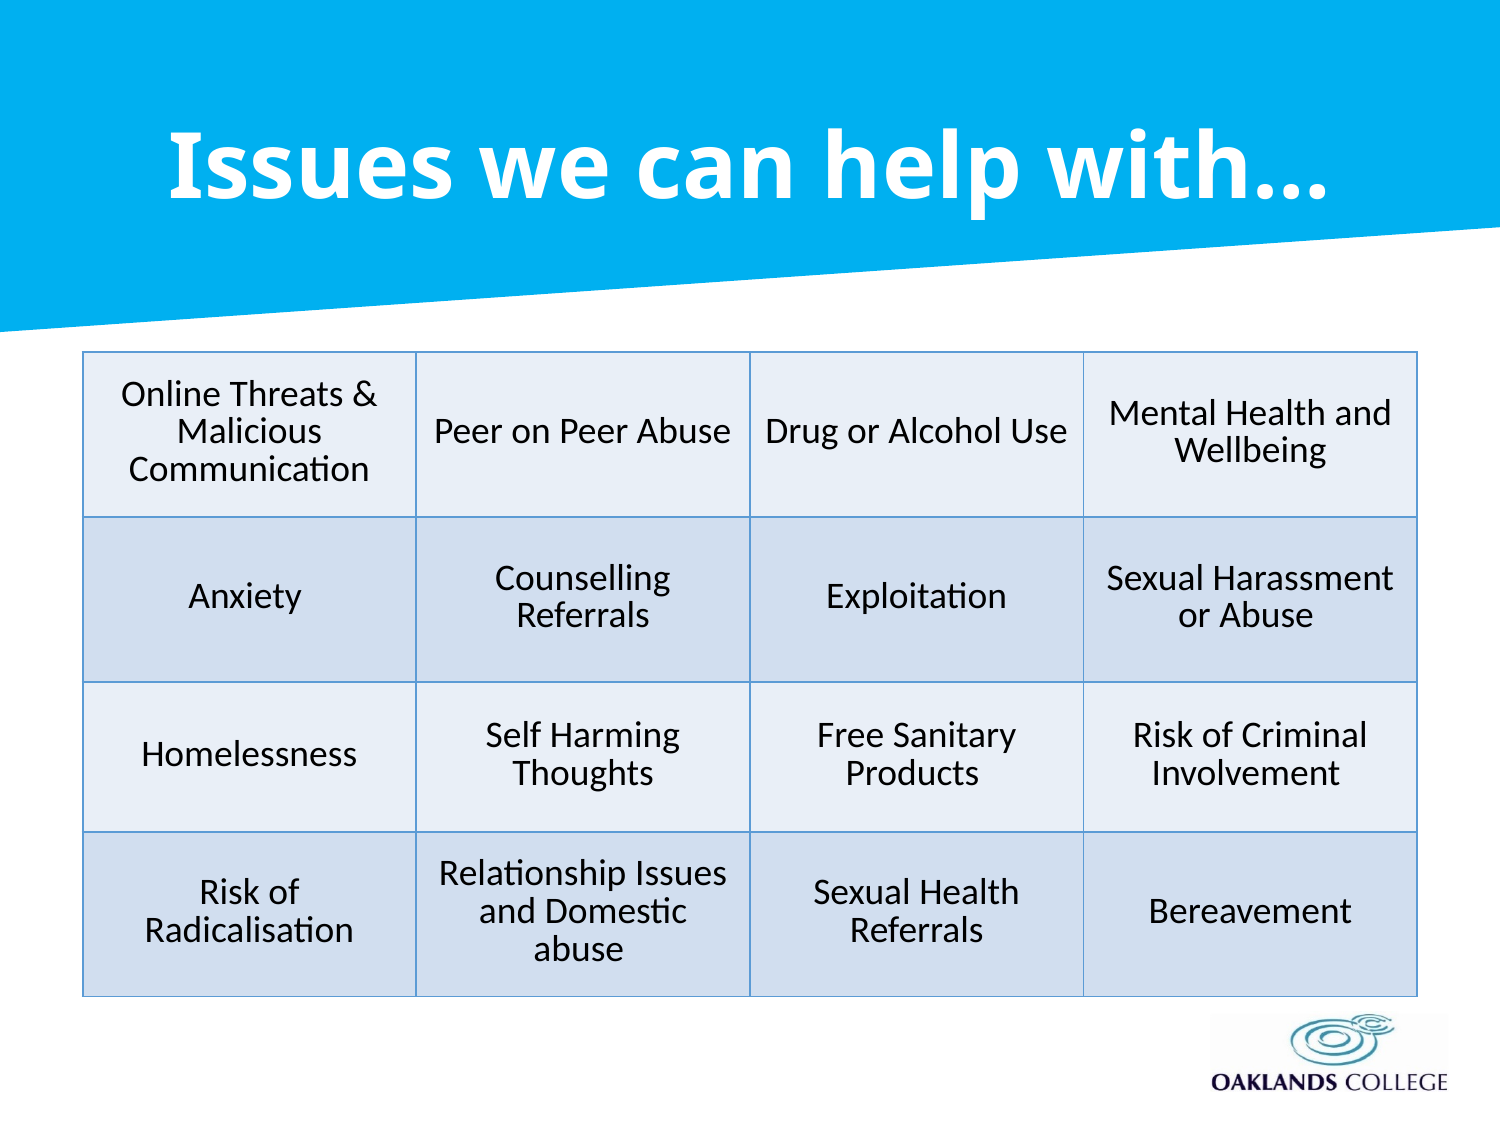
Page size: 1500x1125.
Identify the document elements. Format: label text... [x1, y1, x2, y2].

table_header Peer on Peer Abuse [417, 353, 749, 516]
table_cell Homelessness [84, 683, 415, 831]
table_cell Anxiety [84, 518, 415, 681]
text_box [0, 0, 1500, 333]
table_cell Self Harming Thoughts [417, 683, 749, 831]
table_header Drug or Alcohol Use [751, 353, 1083, 516]
table_cell Sexual Health Referrals [751, 833, 1083, 996]
table_cell Counselling Referrals [417, 518, 749, 681]
table_cell Relationship Issues and Domestic abuse [417, 833, 749, 996]
table_header Online Threats & Malicious Communication [84, 353, 415, 516]
table_cell Free Sanitary Products [751, 683, 1083, 831]
title Issues we can help with… [103, 59, 1398, 278]
table_cell Exploitation [751, 518, 1083, 681]
table_cell Risk of Radicalisation [84, 833, 415, 996]
table_cell Risk of Criminal Involvement [1084, 683, 1416, 831]
picture [1210, 1011, 1449, 1092]
table_header Mental Health and Wellbeing [1084, 353, 1416, 516]
table_cell Bereavement [1084, 833, 1416, 996]
table_cell Sexual Harassment or Abuse [1084, 518, 1416, 681]
